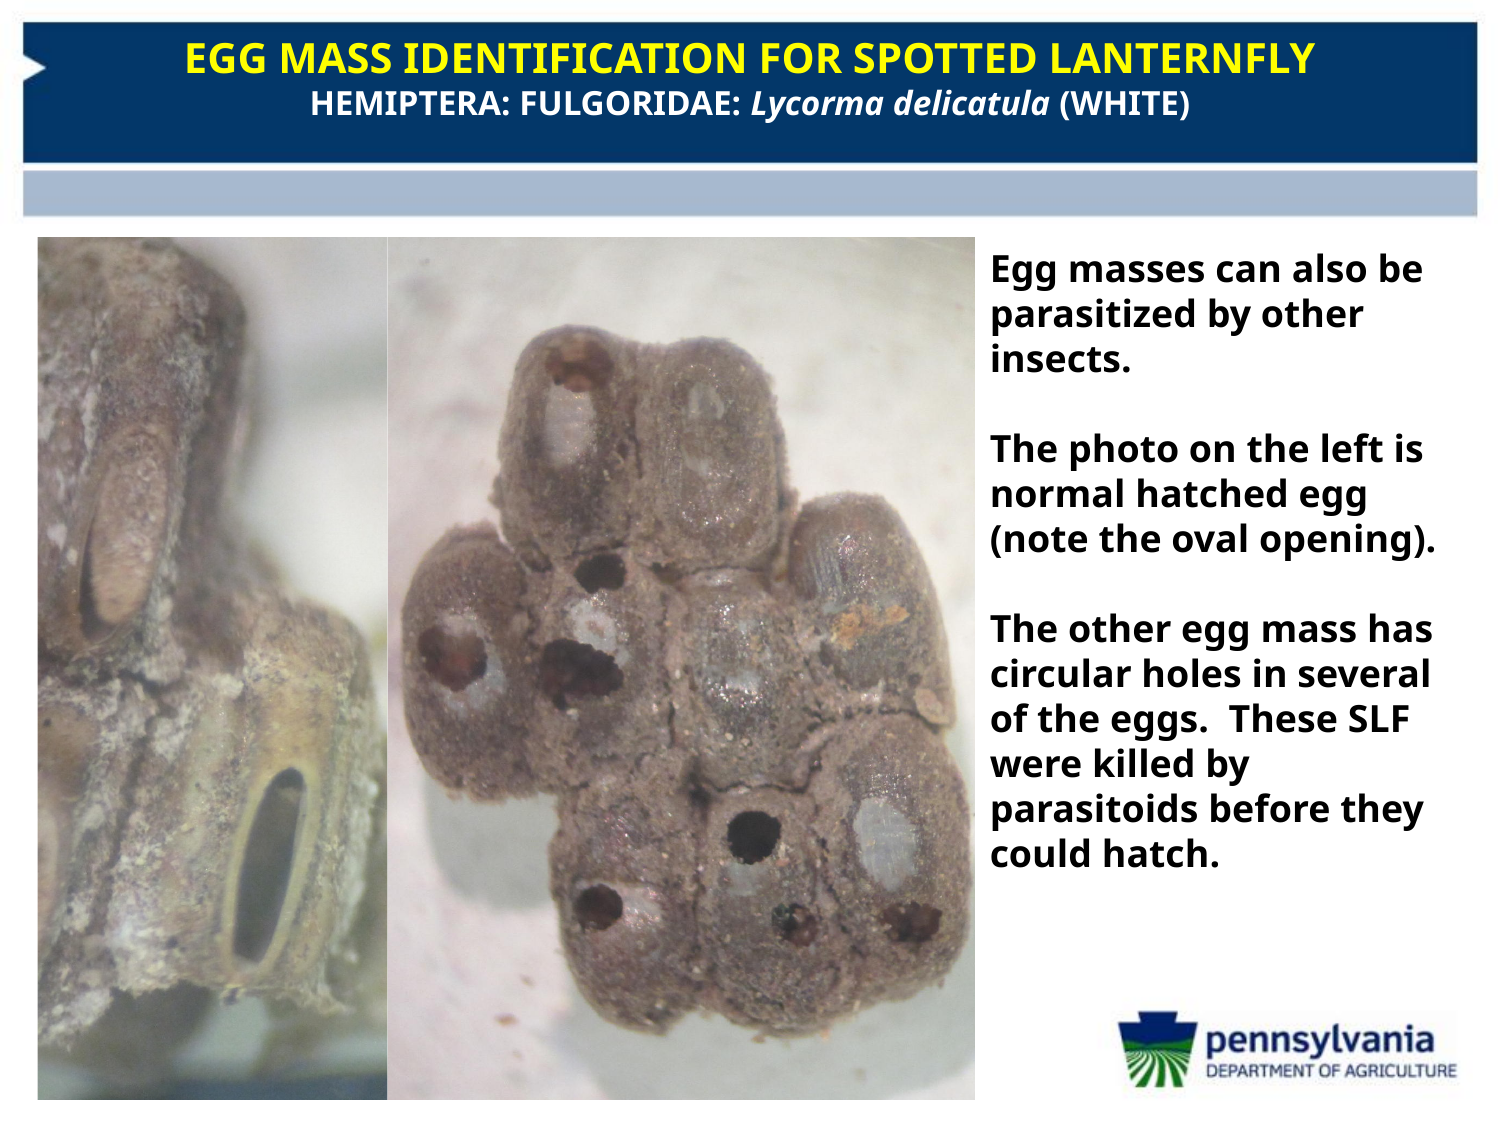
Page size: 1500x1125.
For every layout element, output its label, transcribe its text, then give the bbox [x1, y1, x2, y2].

text_box Egg masses can also be parasitized by other insects. The photo on the left is normal hatched egg (note the oval opening). The other egg mass has circular holes in several of the eggs. These SLF were killed by parasitoids before they could hatch. [976, 237, 1475, 973]
text_box EGG MASS IDENTIFICATION FOR SPOTTED LANTERNFLY HEMIPTERA: FULGORIDAE: Lycorma delicatula (WHITE) [24, 24, 1475, 130]
picture [0, 0, 1500, 1125]
